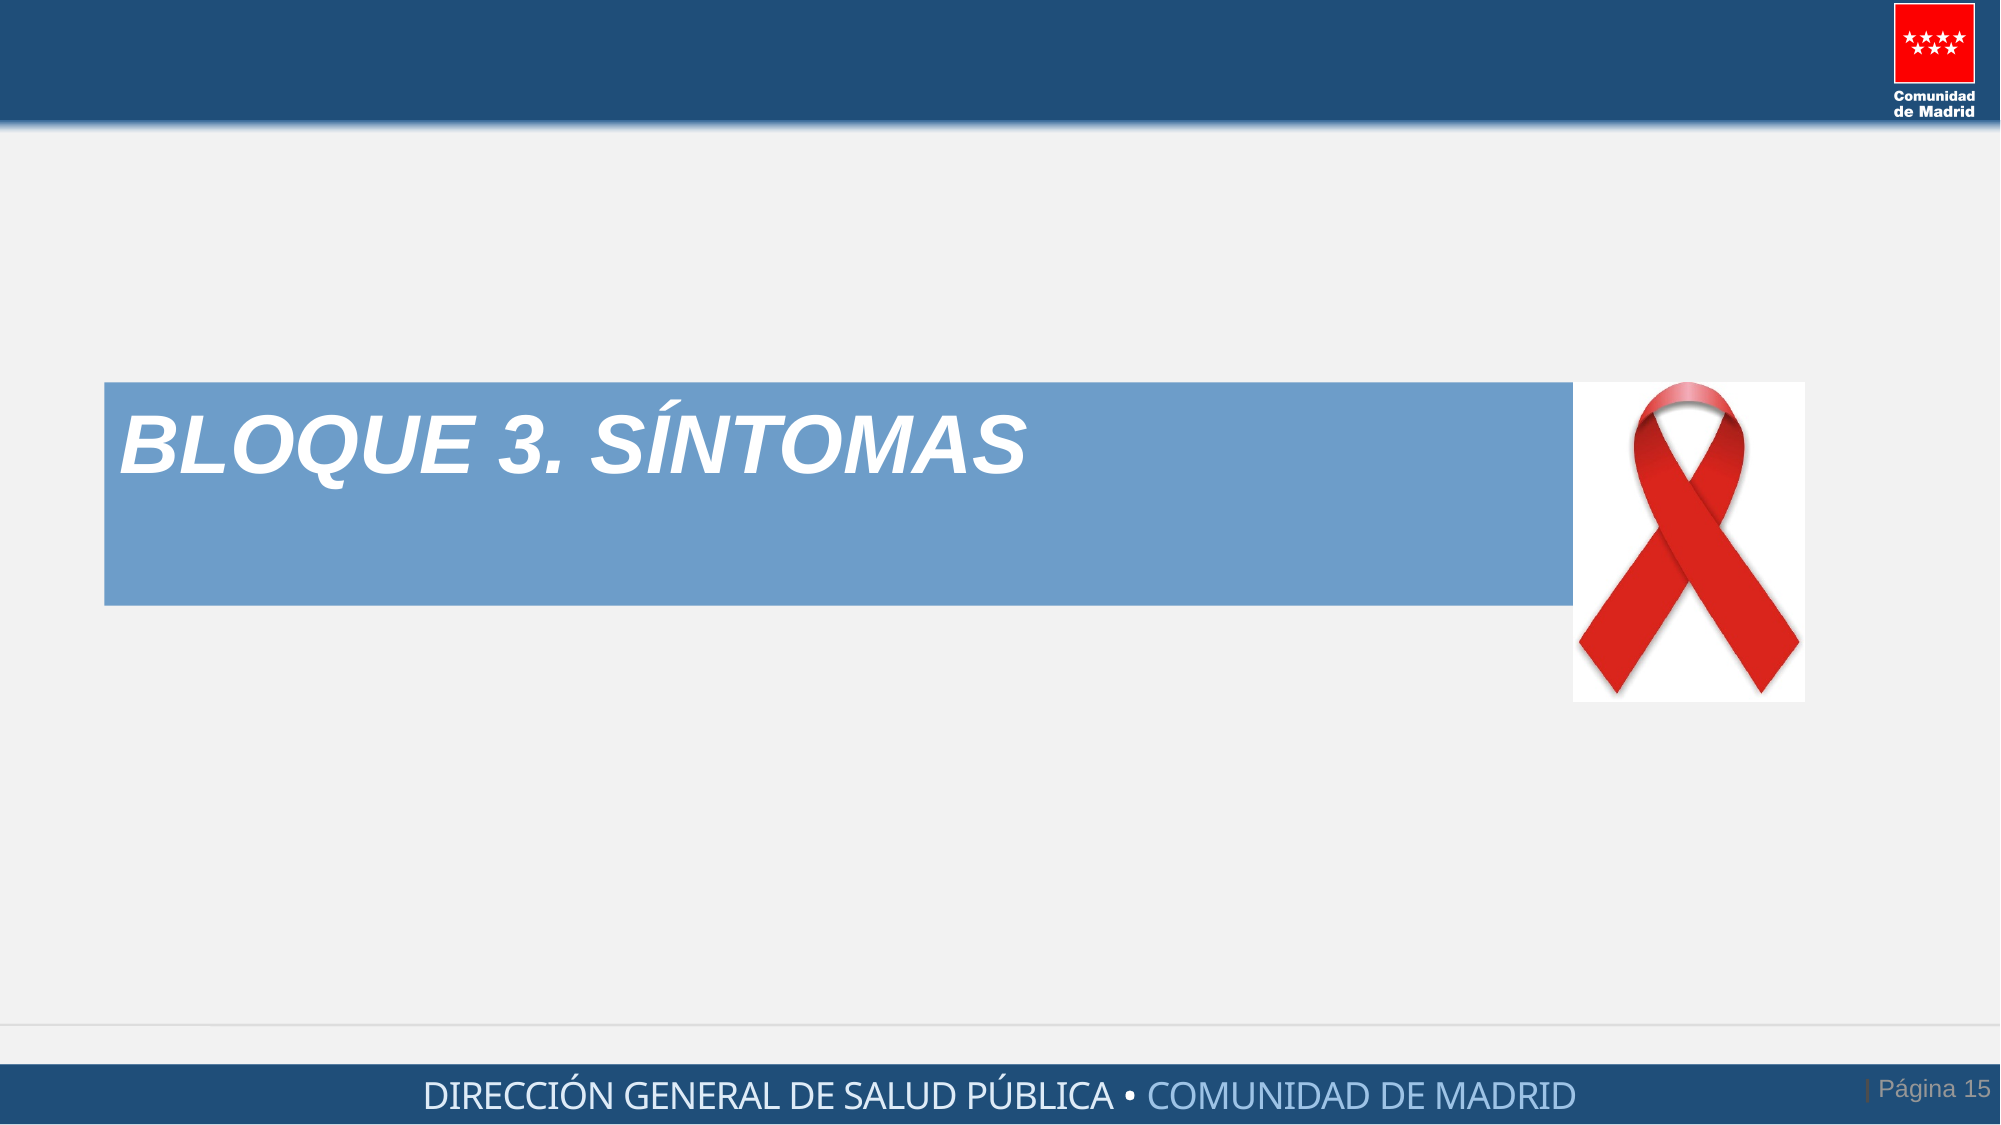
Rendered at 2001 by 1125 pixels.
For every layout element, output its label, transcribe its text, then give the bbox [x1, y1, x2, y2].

picture [1573, 381, 1805, 702]
picture [1894, 3, 1975, 117]
title BLOQUE 3. SÍNTOMAS [104, 381, 1572, 606]
